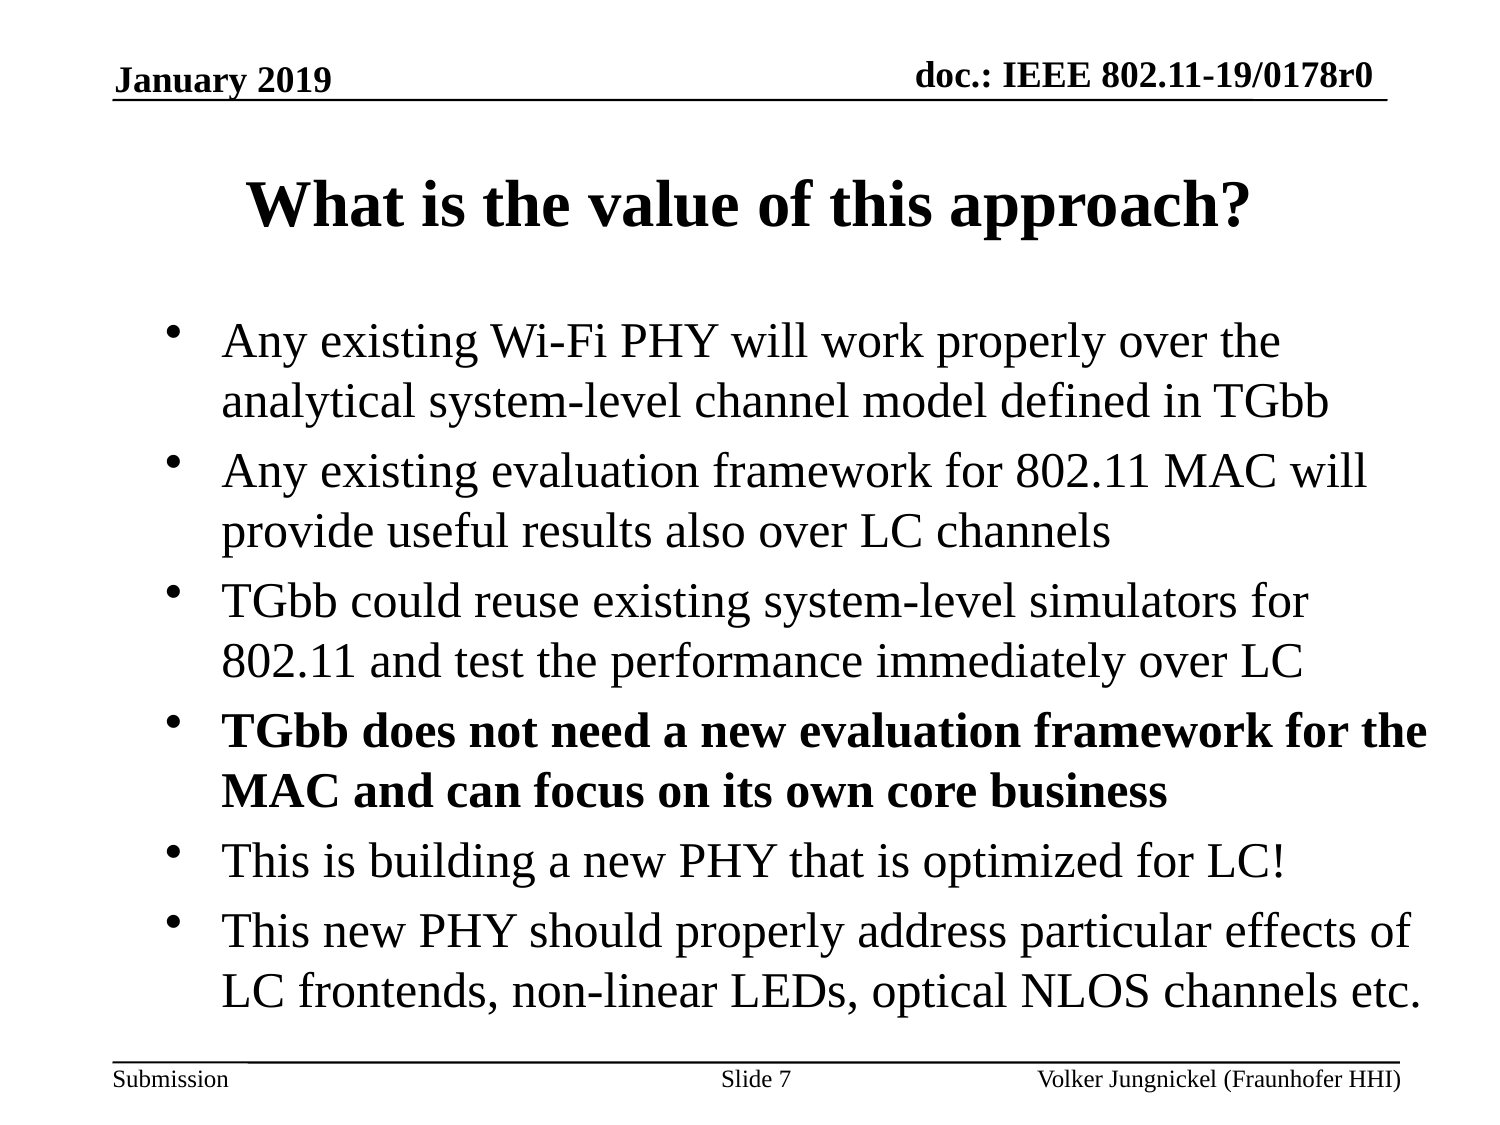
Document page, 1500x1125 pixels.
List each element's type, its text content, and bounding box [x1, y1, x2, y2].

footer Volker Jungnickel (Fraunhofer HHI) [1024, 1061, 1402, 1093]
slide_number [114, 54, 368, 101]
slide_number Slide 7 [712, 1061, 800, 1093]
title What is the value of this approach? [112, 112, 1388, 288]
text_box Any existing Wi-Fi PHY will work properly over the analytical system-level channel model defined in TGbb Any existing evaluation framework for 802.11 MAC will provide useful results also over LC channels TGbb could reuse existing system-level simulators for 802.11 and test the performance immediately over LC TGbb does not need a new evaluation framework for the MAC and can focus on its own core business This is building a new PHY that is optimized for LC! This new PHY should properly address particular effects of LC frontends, non-linear LEDs, optical NLOS channels etc. [150, 299, 1463, 975]
